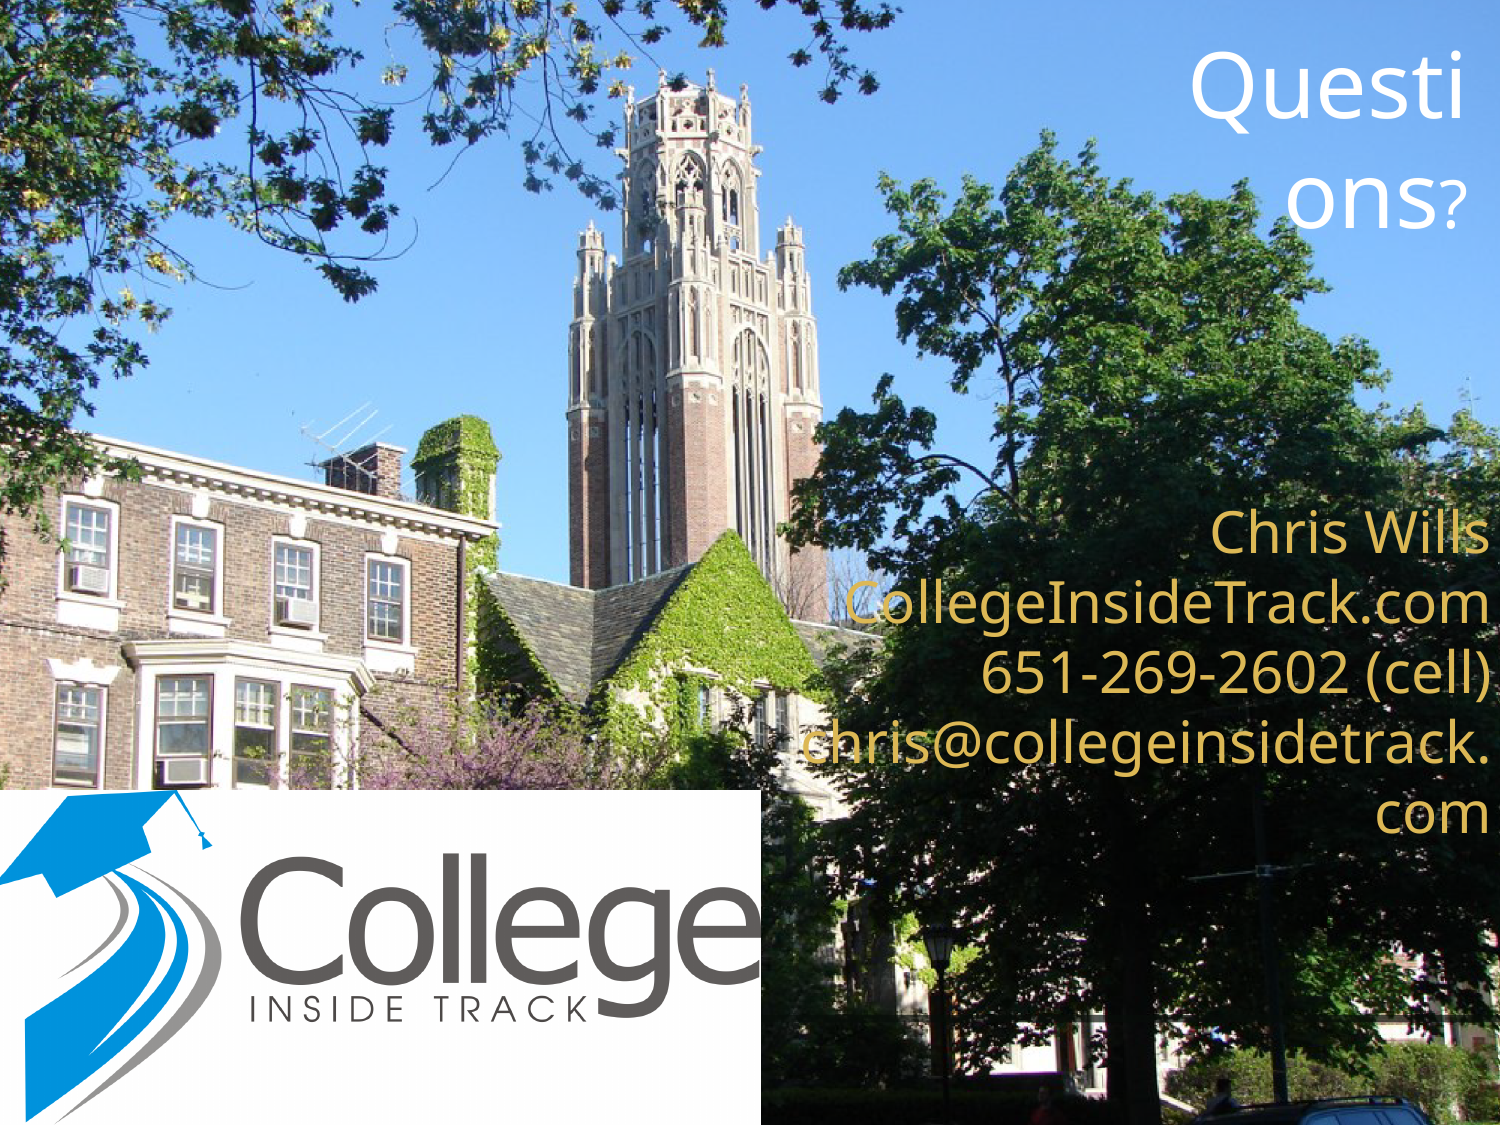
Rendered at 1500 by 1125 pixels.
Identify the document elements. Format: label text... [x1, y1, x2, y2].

text_box [762, 1014, 1500, 1023]
picture [0, 0, 1500, 1125]
text_box Chris Wills CollegeInsideTrack.com 651-269-2602 (cell) chris@collegeinsidetrack.com [783, 487, 1500, 853]
picture [104, 899, 176, 1040]
text_box Questions? [1155, 19, 1484, 255]
